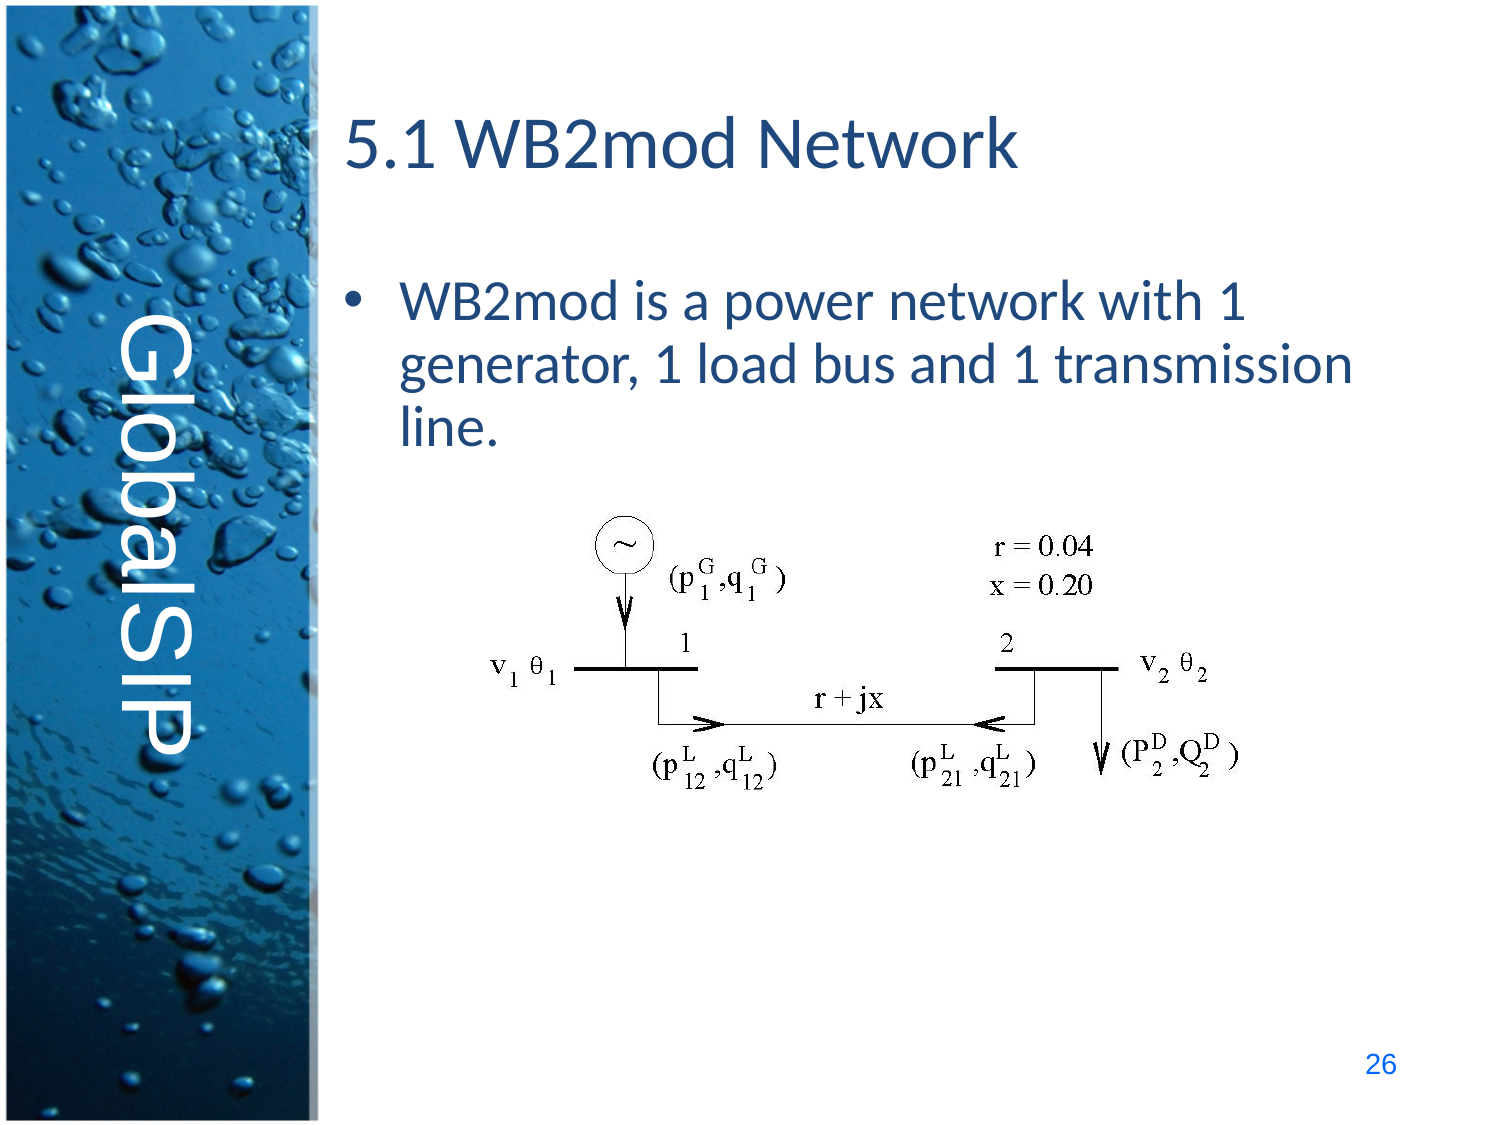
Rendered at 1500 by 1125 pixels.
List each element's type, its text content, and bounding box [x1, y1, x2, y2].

text_box 26 [1287, 1024, 1413, 1100]
text_box GlobalSIP [78, 206, 231, 866]
list WB2mod is a power network with 1 generator, 1 load bus and 1 transmission line. [328, 262, 1425, 1005]
picture [0, 0, 1500, 1125]
title 5.1 WB2mod Network [328, 45, 1425, 233]
